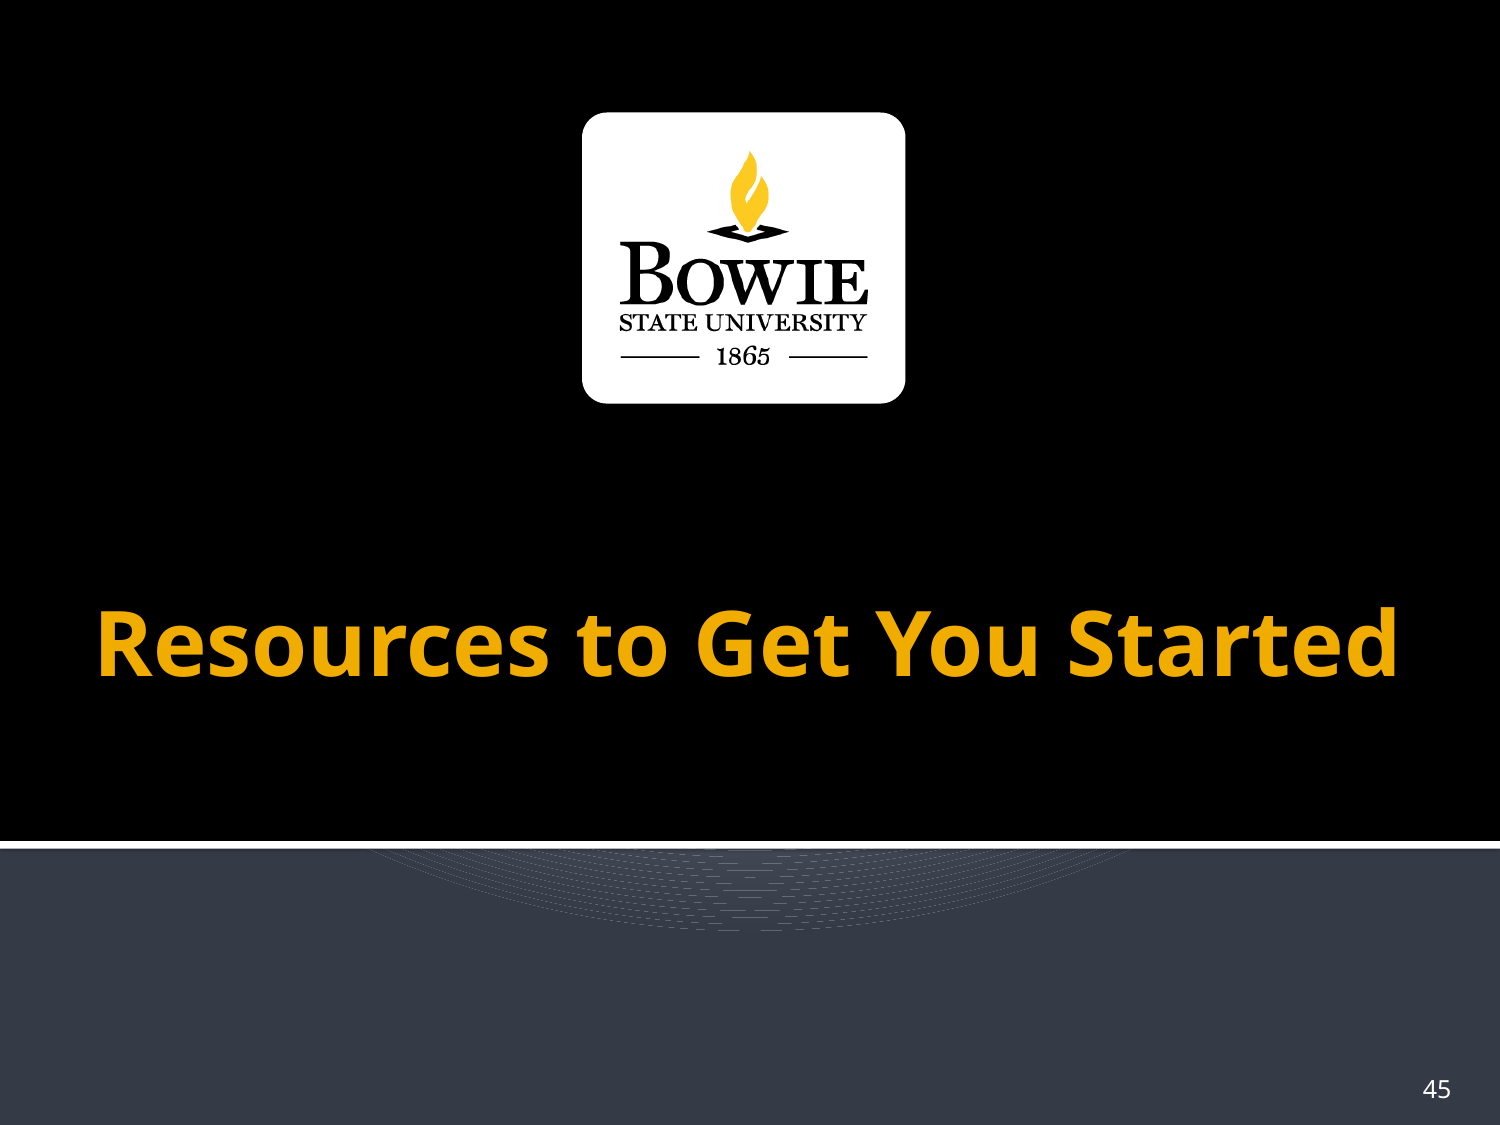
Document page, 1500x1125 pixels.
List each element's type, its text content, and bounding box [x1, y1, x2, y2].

title Resources to Get You Started [50, 512, 1438, 850]
slide_number 45 [1345, 1062, 1467, 1108]
picture [582, 112, 906, 404]
